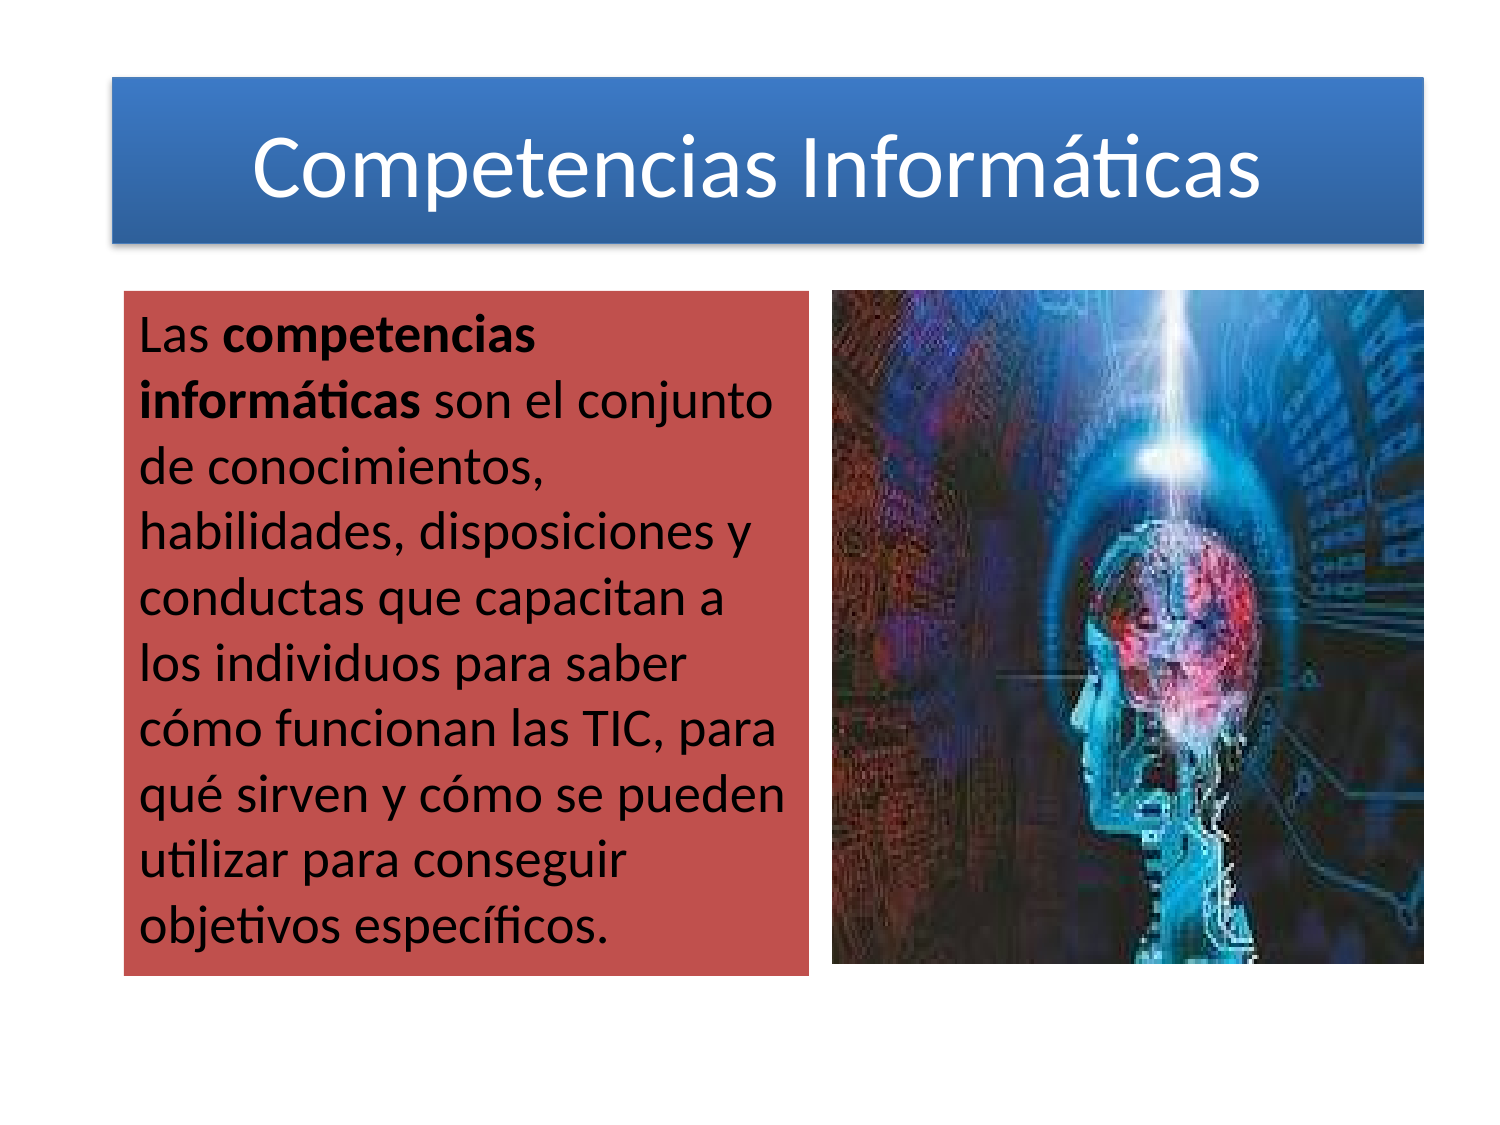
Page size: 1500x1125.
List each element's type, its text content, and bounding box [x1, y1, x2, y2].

subtitle Las competencias informáticas son el conjunto de conocimientos, habilidades, disposiciones y conductas que capacitan a los individuos para saber cómo funcionan las TIC, para qué sirven y cómo se pueden utilizar para conseguir objetivos específicos. [123, 290, 809, 976]
title Competencias Informáticas [112, 77, 1424, 244]
picture [832, 290, 1424, 965]
